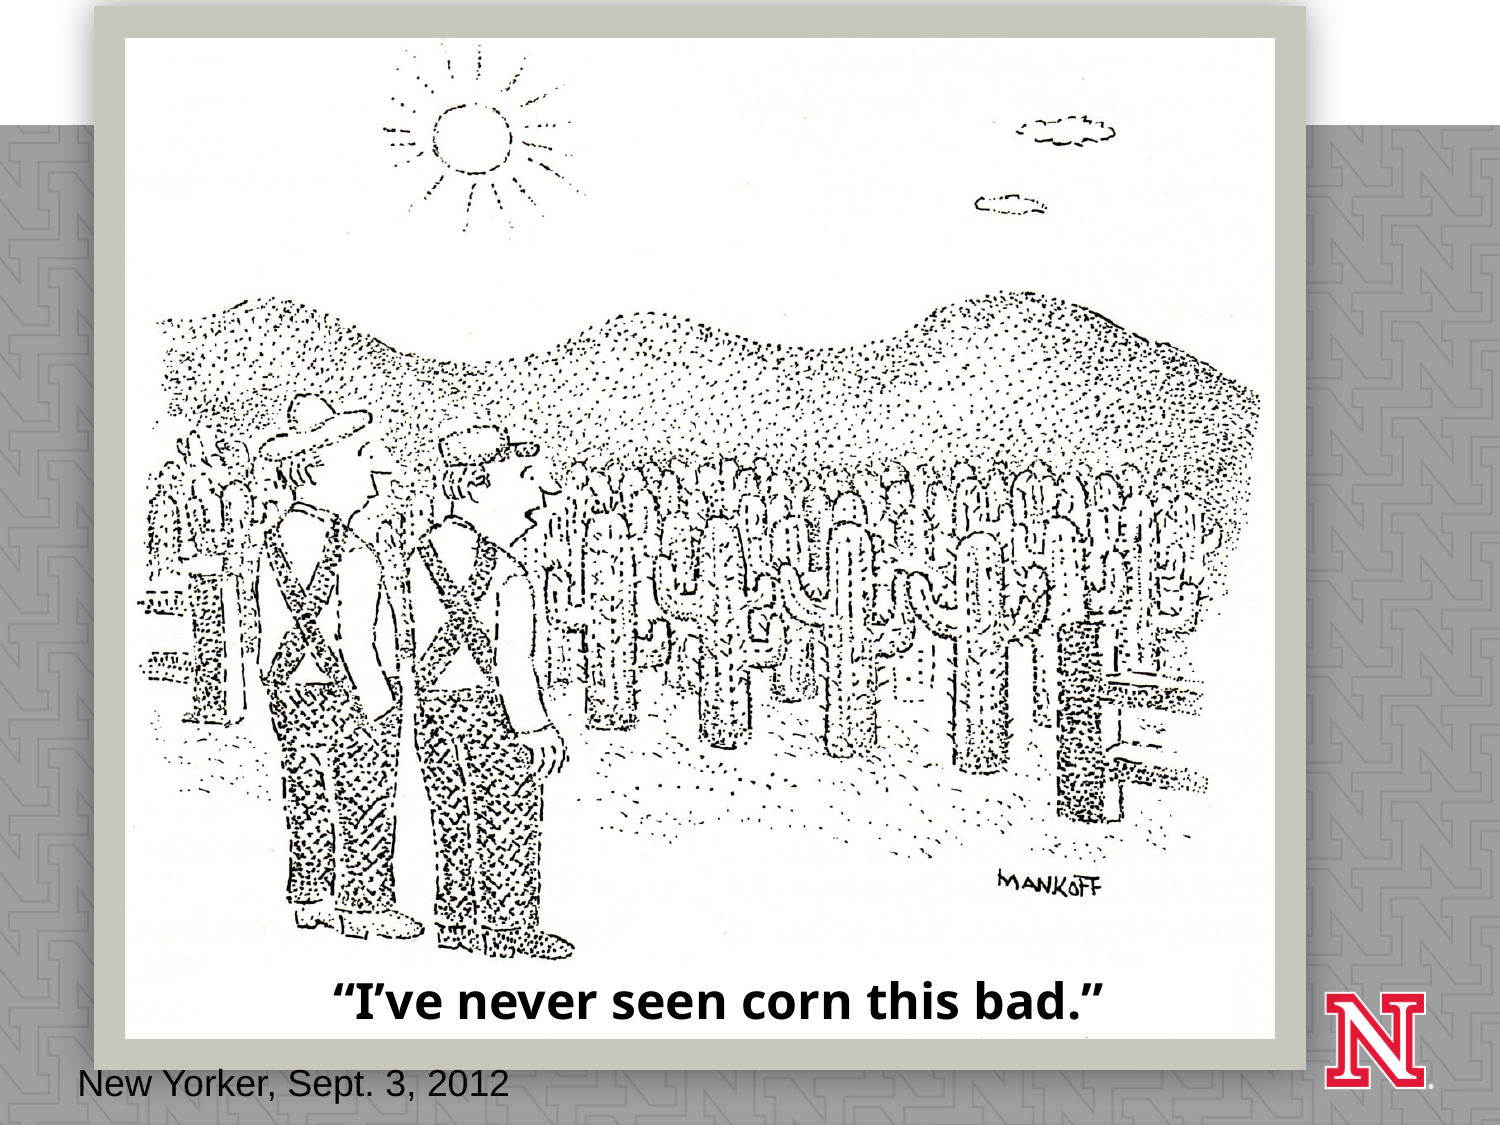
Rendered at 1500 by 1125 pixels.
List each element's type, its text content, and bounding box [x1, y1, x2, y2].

picture [0, 125, 1500, 1125]
text_box New Yorker, Sept. 3, 2012 [62, 1051, 538, 1112]
picture [124, 37, 1276, 1039]
